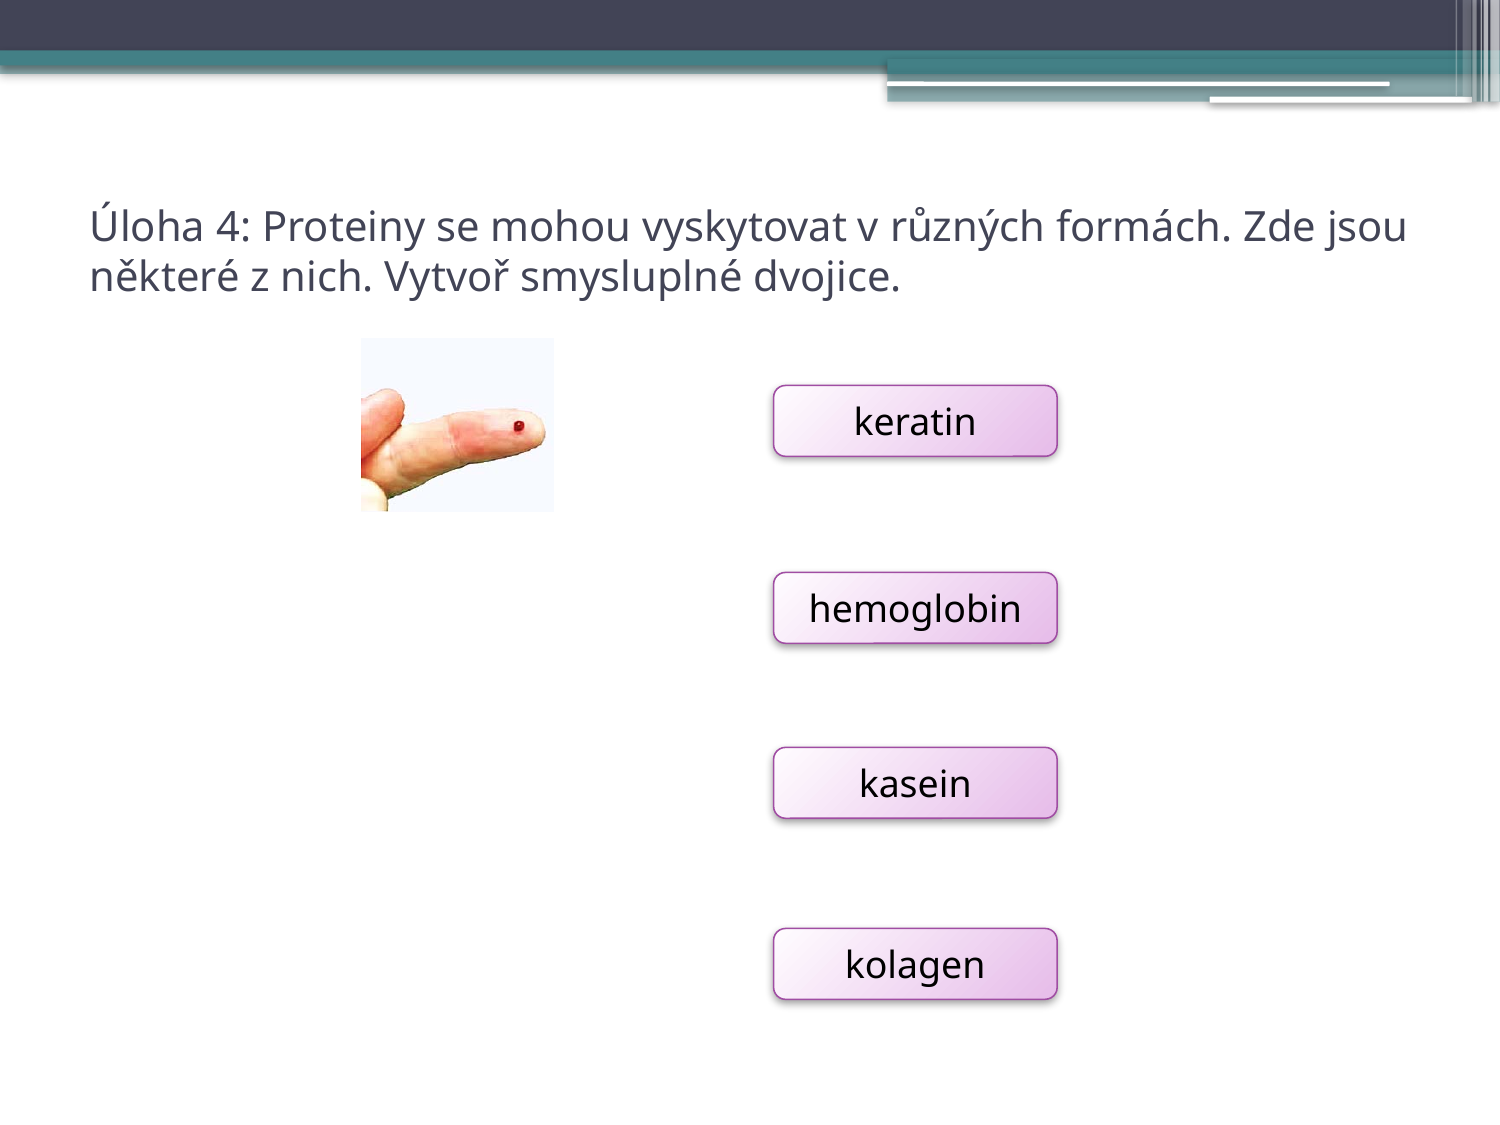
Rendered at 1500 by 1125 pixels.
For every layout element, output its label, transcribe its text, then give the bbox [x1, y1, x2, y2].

text_box hemoglobin [772, 571, 1058, 645]
text_box keratin [772, 384, 1058, 458]
text_box kasein [772, 746, 1058, 820]
picture [361, 337, 555, 513]
text_box kolagen [772, 927, 1058, 1001]
title Úloha 4: Proteiny se mohou vyskytovat v různých formách. Zde jsou některé z nich. Vytvoř smysluplné dvojice. [75, 187, 1425, 363]
